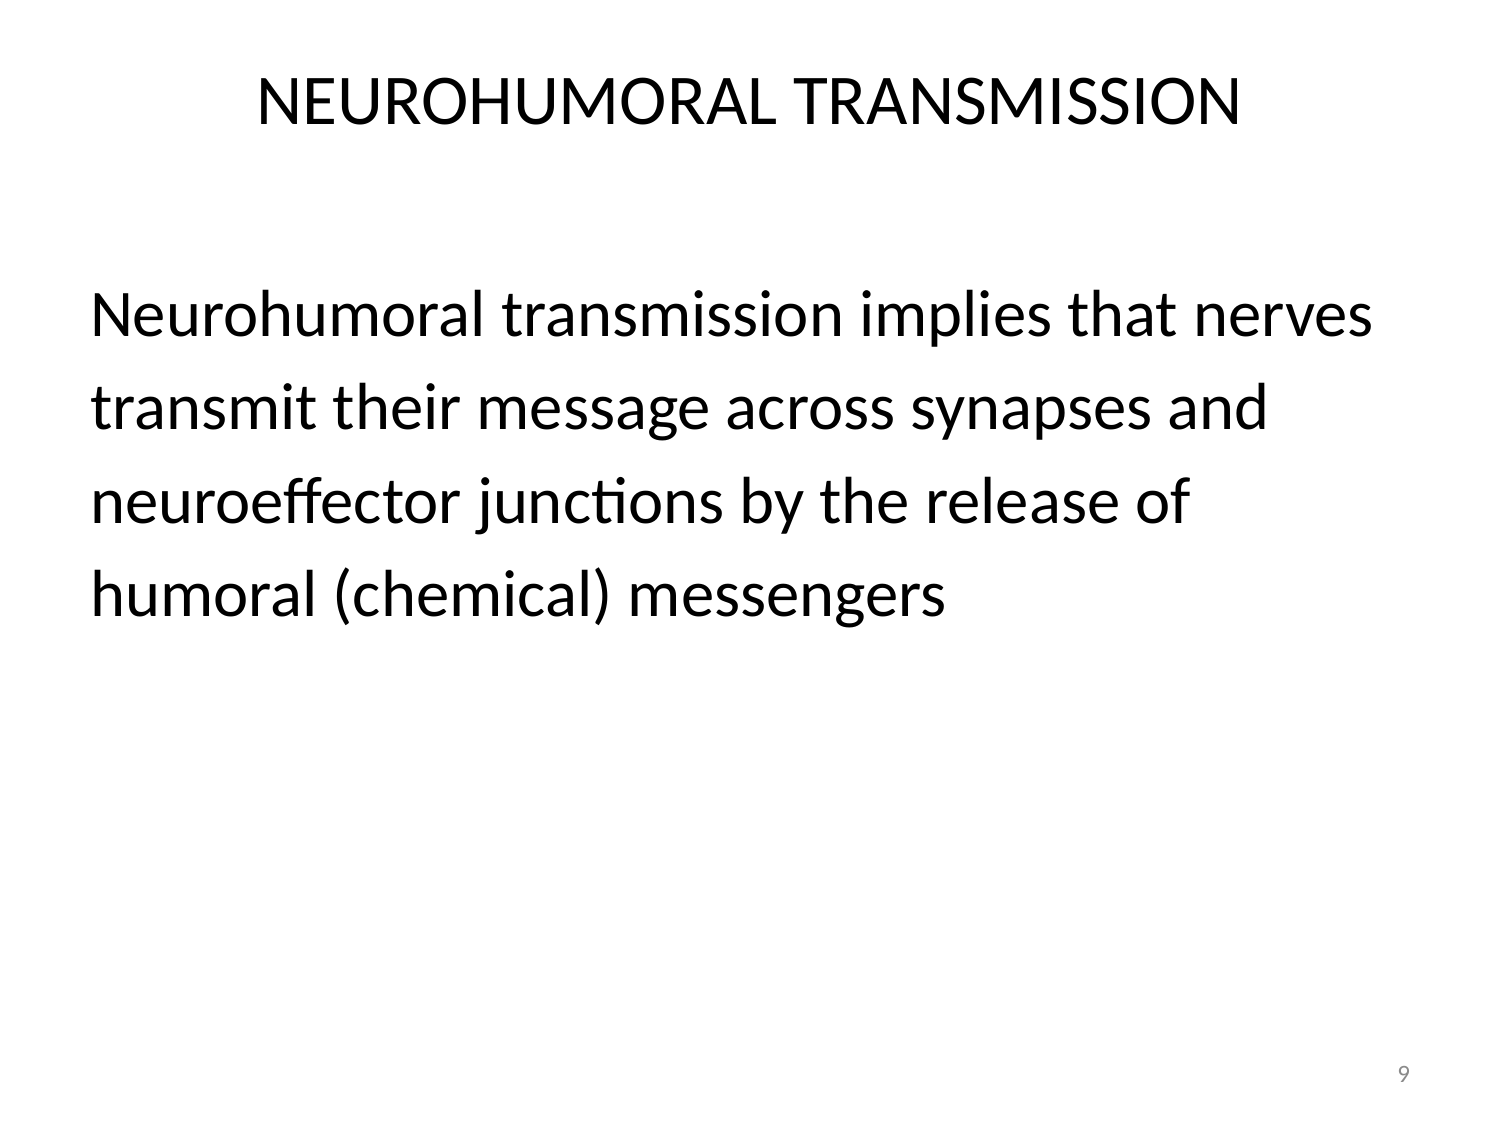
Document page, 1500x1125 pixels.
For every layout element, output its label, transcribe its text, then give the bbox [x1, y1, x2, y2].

slide_number 9 [1074, 1042, 1425, 1103]
title NEUROHUMORAL TRANSMISSION [75, 45, 1425, 233]
list Neurohumoral transmission implies that nerves transmit their message across synapses and neuroeffector junctions by the release of humoral (chemical) messengers [75, 262, 1425, 1005]
